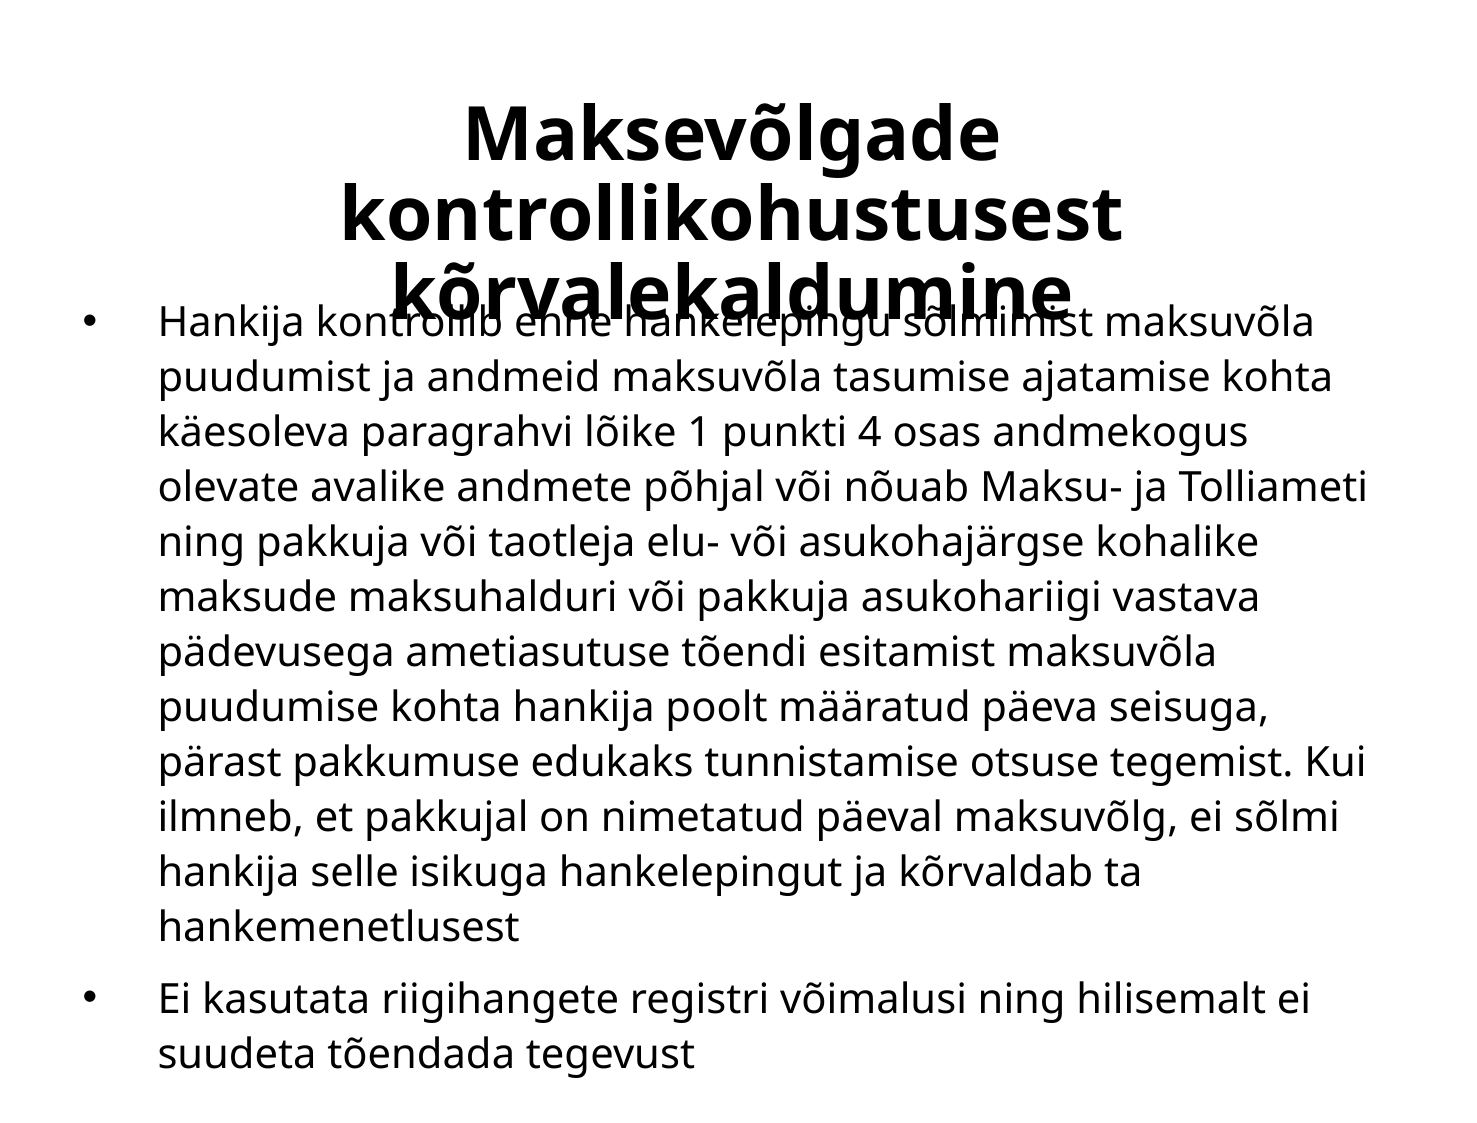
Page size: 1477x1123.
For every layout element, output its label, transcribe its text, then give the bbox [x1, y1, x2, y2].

list Hankija kontrollib enne hankelepingu sõlmimist maksuvõla puudumist ja andmeid maksuvõla tasumise ajatamise kohta käesoleva paragrahvi lõike 1 punkti 4 osas andmekogus olevate avalike andmete põhjal või nõuab Maksu- ja Tolliameti ning pakkuja või taotleja elu- või asukohajärgse kohalike maksude maksuhalduri või pakkuja asukohariigi vastava pädevusega ametiasutuse tõendi esitamist maksuvõla puudumise kohta hankija poolt määratud päeva seisuga, pärast pakkumuse edukaks tunnistamise otsuse tegemist. Kui ilmneb, et pakkujal on nimetatud päeval maksuvõlg, ei sõlmi hankija selle isikuga hankelepingut ja kõrvaldab ta hankemenetlusest Ei kasutata riigihangete registri võimalusi ning hilisemalt ei suudeta tõendada tegevust [82, 290, 1382, 1031]
title Maksevõlgade kontrollikohustusest kõrvalekaldumine [82, 88, 1382, 266]
